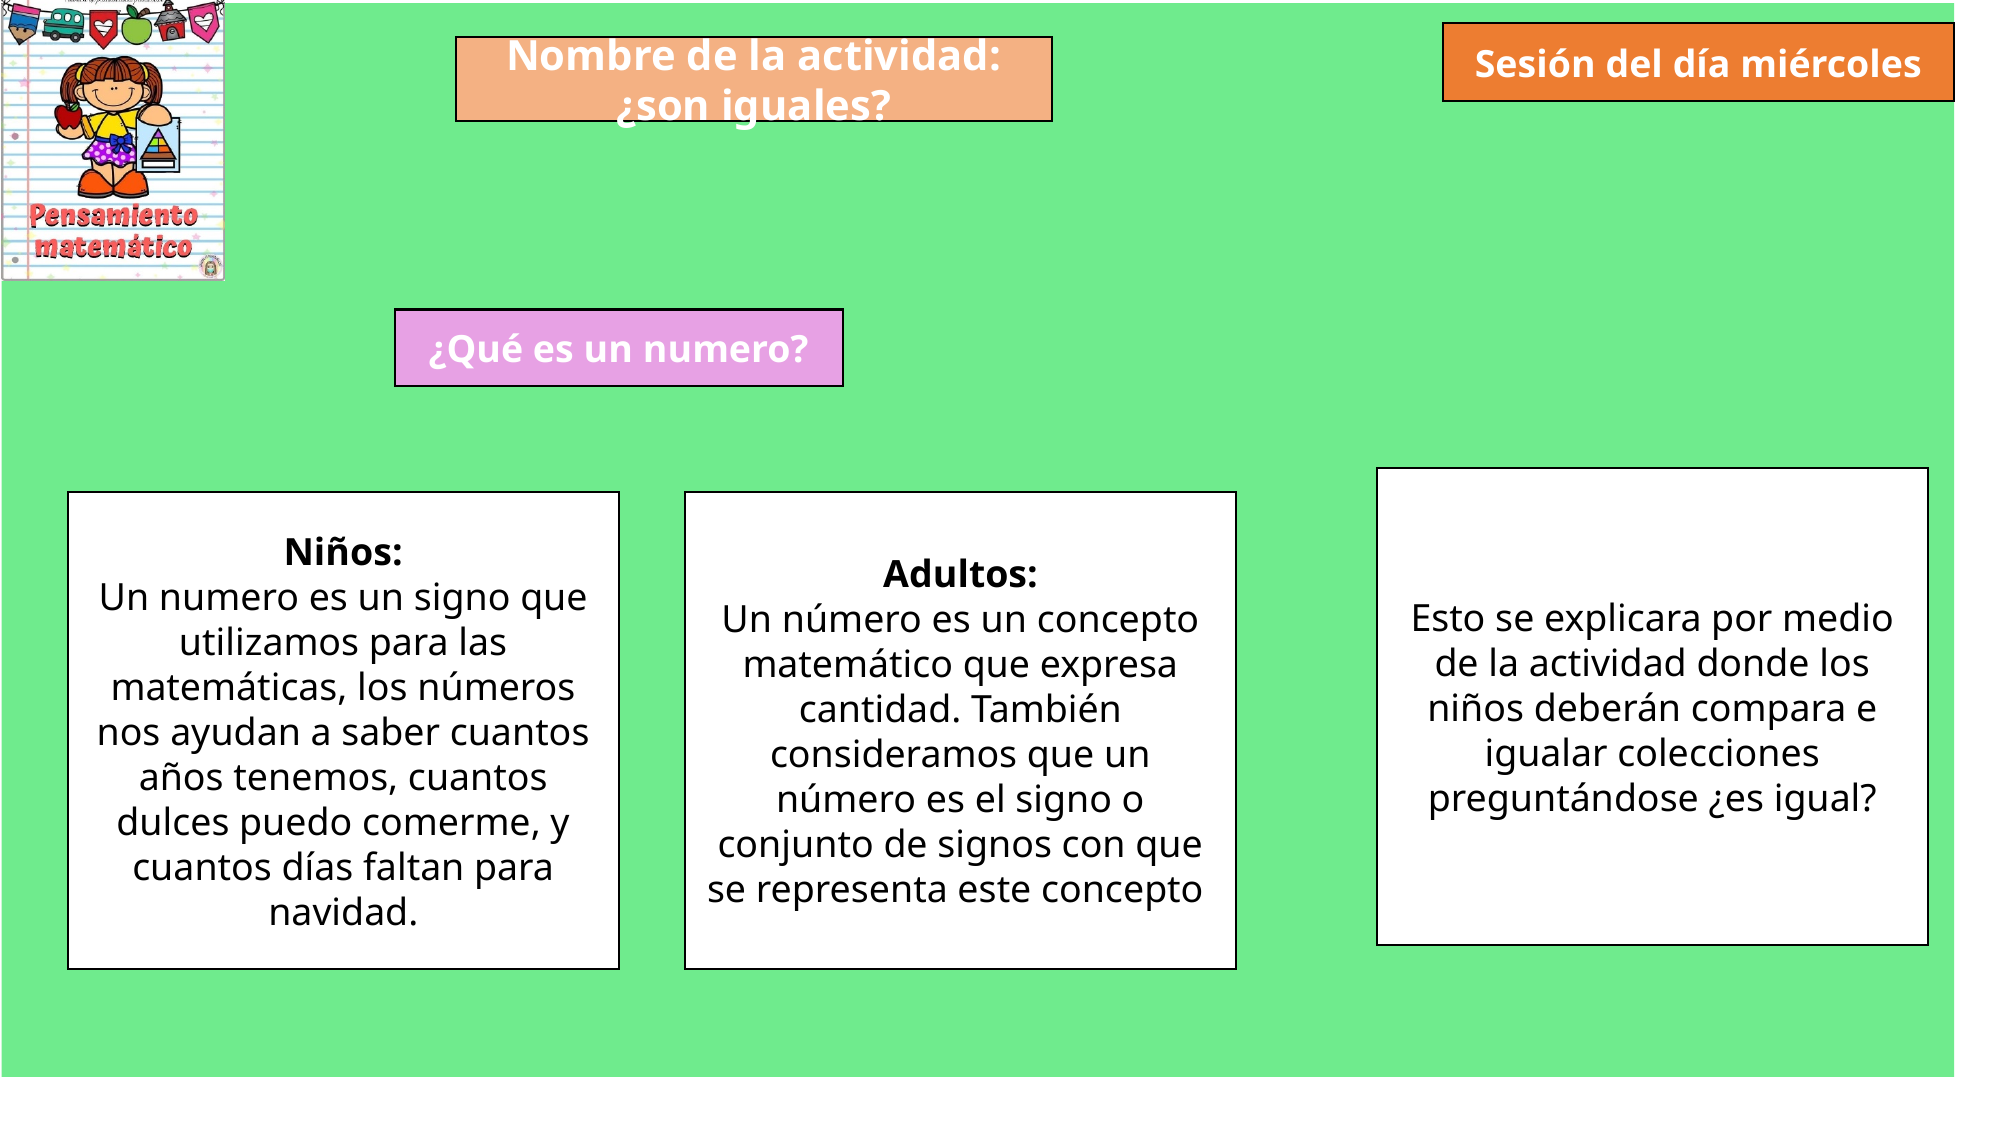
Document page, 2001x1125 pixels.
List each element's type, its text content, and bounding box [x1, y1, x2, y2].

text_box Esto se explicara por medio de la actividad donde los niños deberán compara e igualar colecciones preguntándose ¿es igual? [1376, 467, 1929, 946]
text_box [1, 3, 1955, 1077]
text_box Niños: Un numero es un signo que utilizamos para las matemáticas, los números nos ayudan a saber cuantos años tenemos, cuantos dulces puedo comerme, y cuantos días faltan para navidad. [67, 491, 620, 970]
text_box Adultos: Un número es un concepto matemático que expresa cantidad. También consideramos que un número es el signo o conjunto de signos con que se representa este concepto. [684, 491, 1237, 970]
picture [1, 0, 225, 281]
text_box Nombre de la actividad: ¿son iguales? [455, 36, 1053, 122]
text_box Sesión del día miércoles [1442, 22, 1955, 102]
text_box ¿Qué es un numero? [394, 308, 844, 387]
